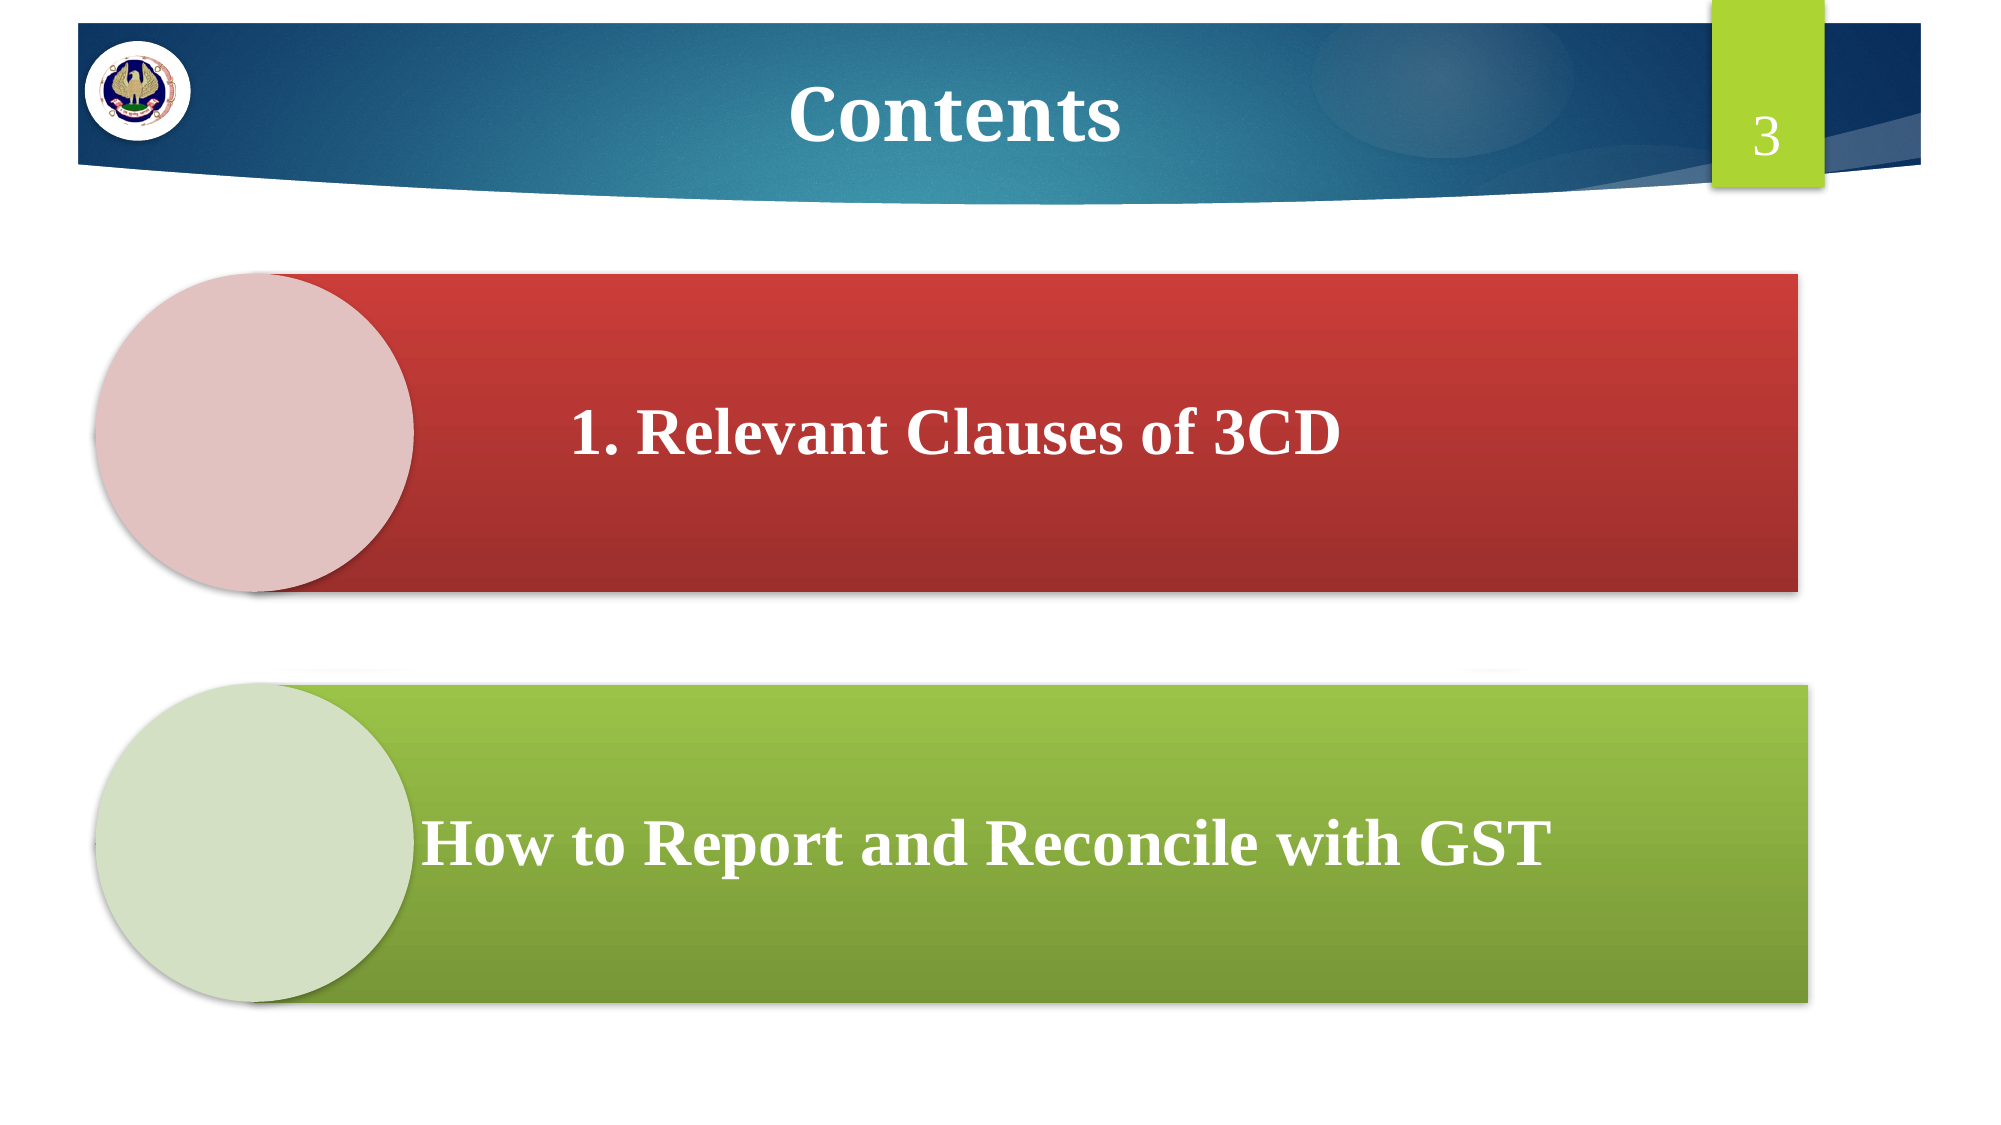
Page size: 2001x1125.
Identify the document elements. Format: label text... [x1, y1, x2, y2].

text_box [95, 273, 1828, 1006]
picture [100, 56, 175, 126]
slide_number 3 [1698, 48, 1836, 175]
title Contents [236, 43, 1674, 180]
